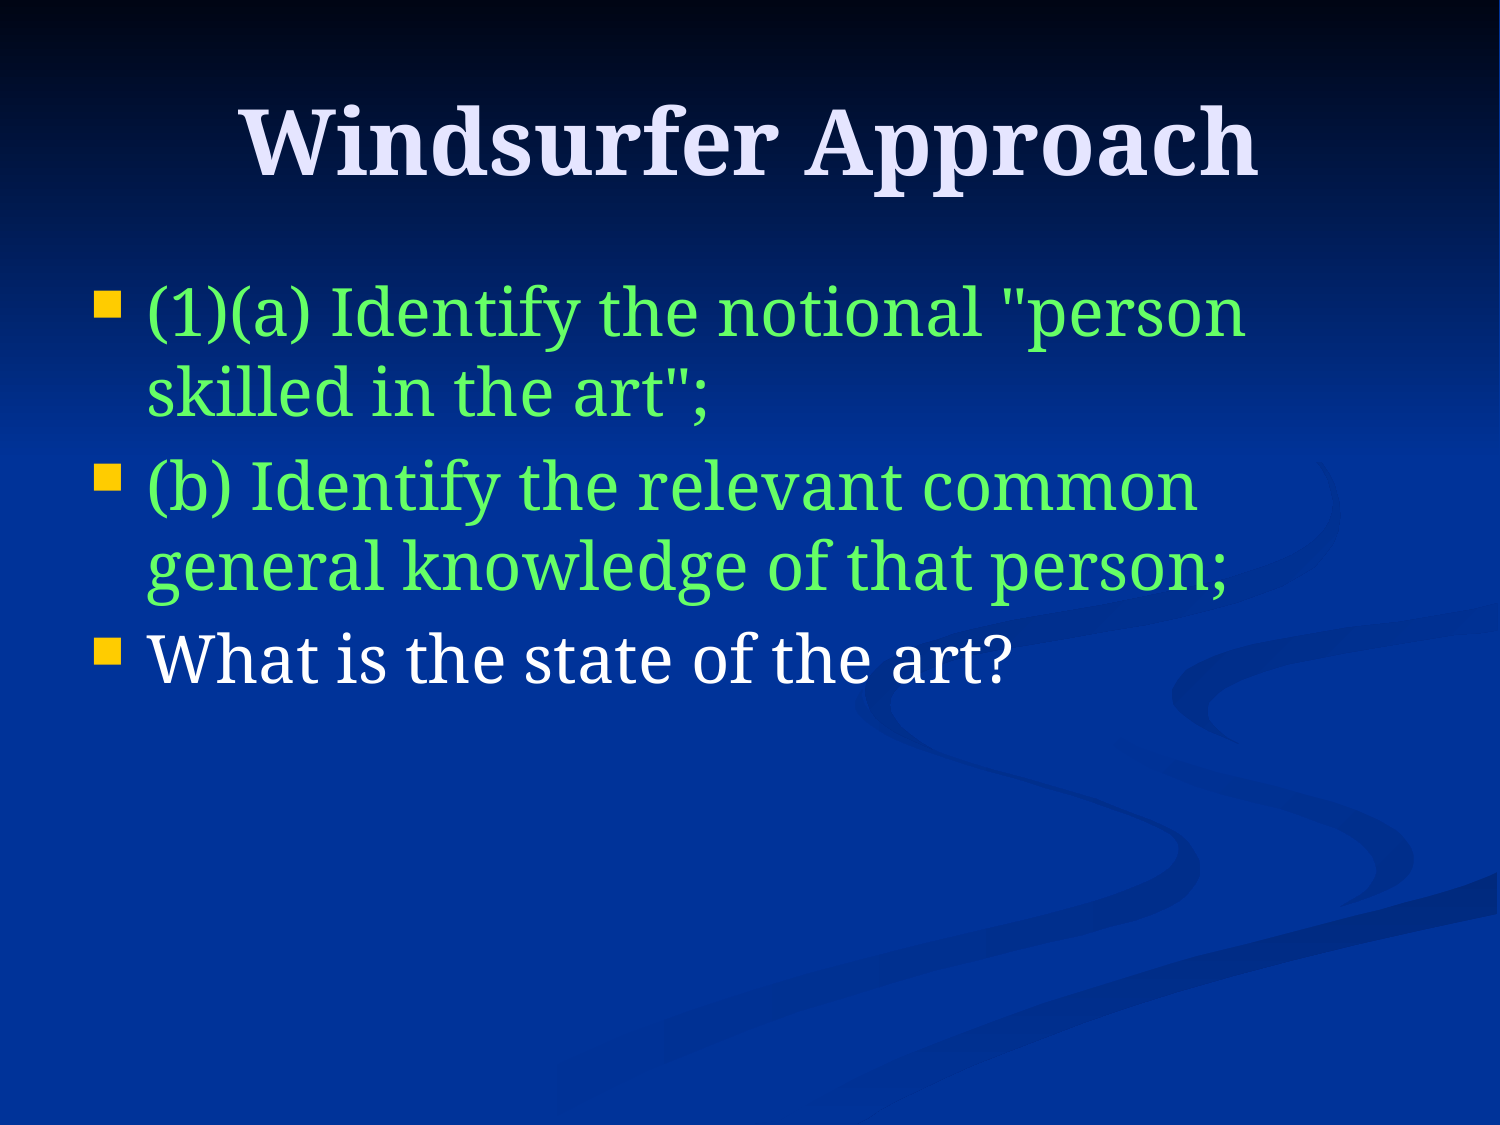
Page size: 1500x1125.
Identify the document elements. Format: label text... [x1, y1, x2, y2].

title Windsurfer Approach [74, 44, 1426, 233]
list (1)(a) Identify the notional "person skilled in the art"; (b) Identify the relevant common general knowledge of that person; What is the state of the art? [74, 262, 1426, 1006]
